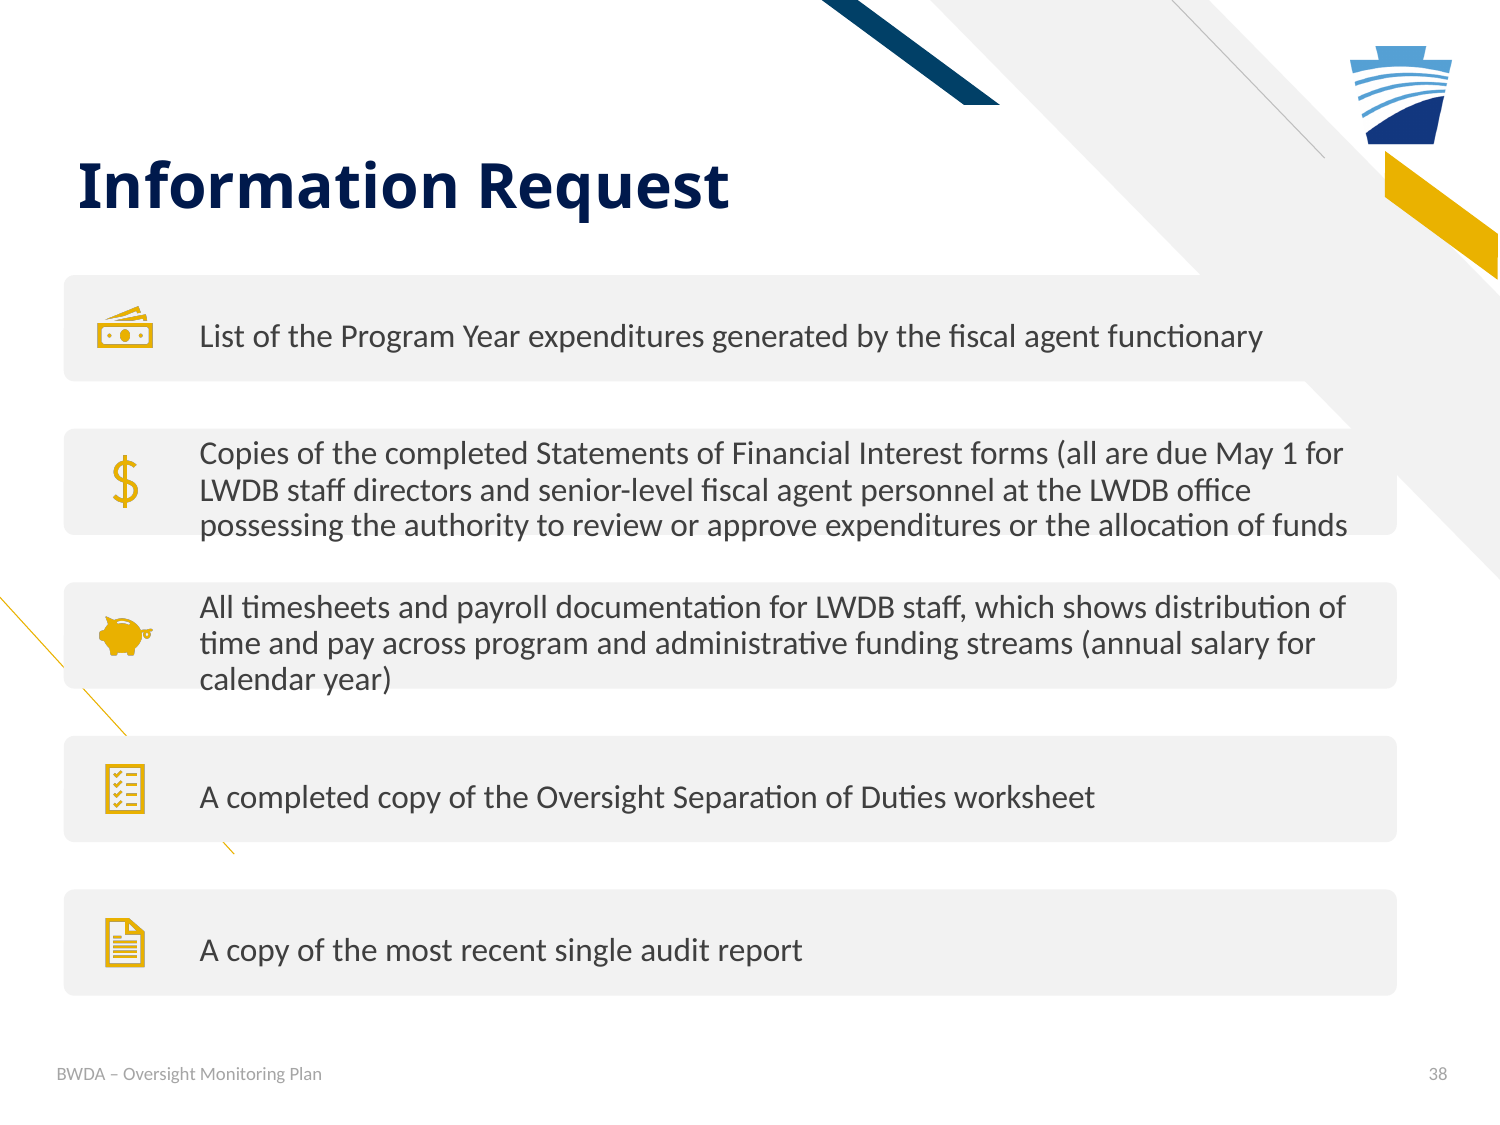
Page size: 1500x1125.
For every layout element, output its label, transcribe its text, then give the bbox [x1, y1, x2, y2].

picture [1343, 29, 1455, 150]
footer BWDA – Oversight Monitoring Plan [41, 1042, 548, 1103]
title Information Request [63, 34, 1090, 223]
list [63, 274, 1397, 1014]
slide_number 38 [1371, 1042, 1463, 1103]
